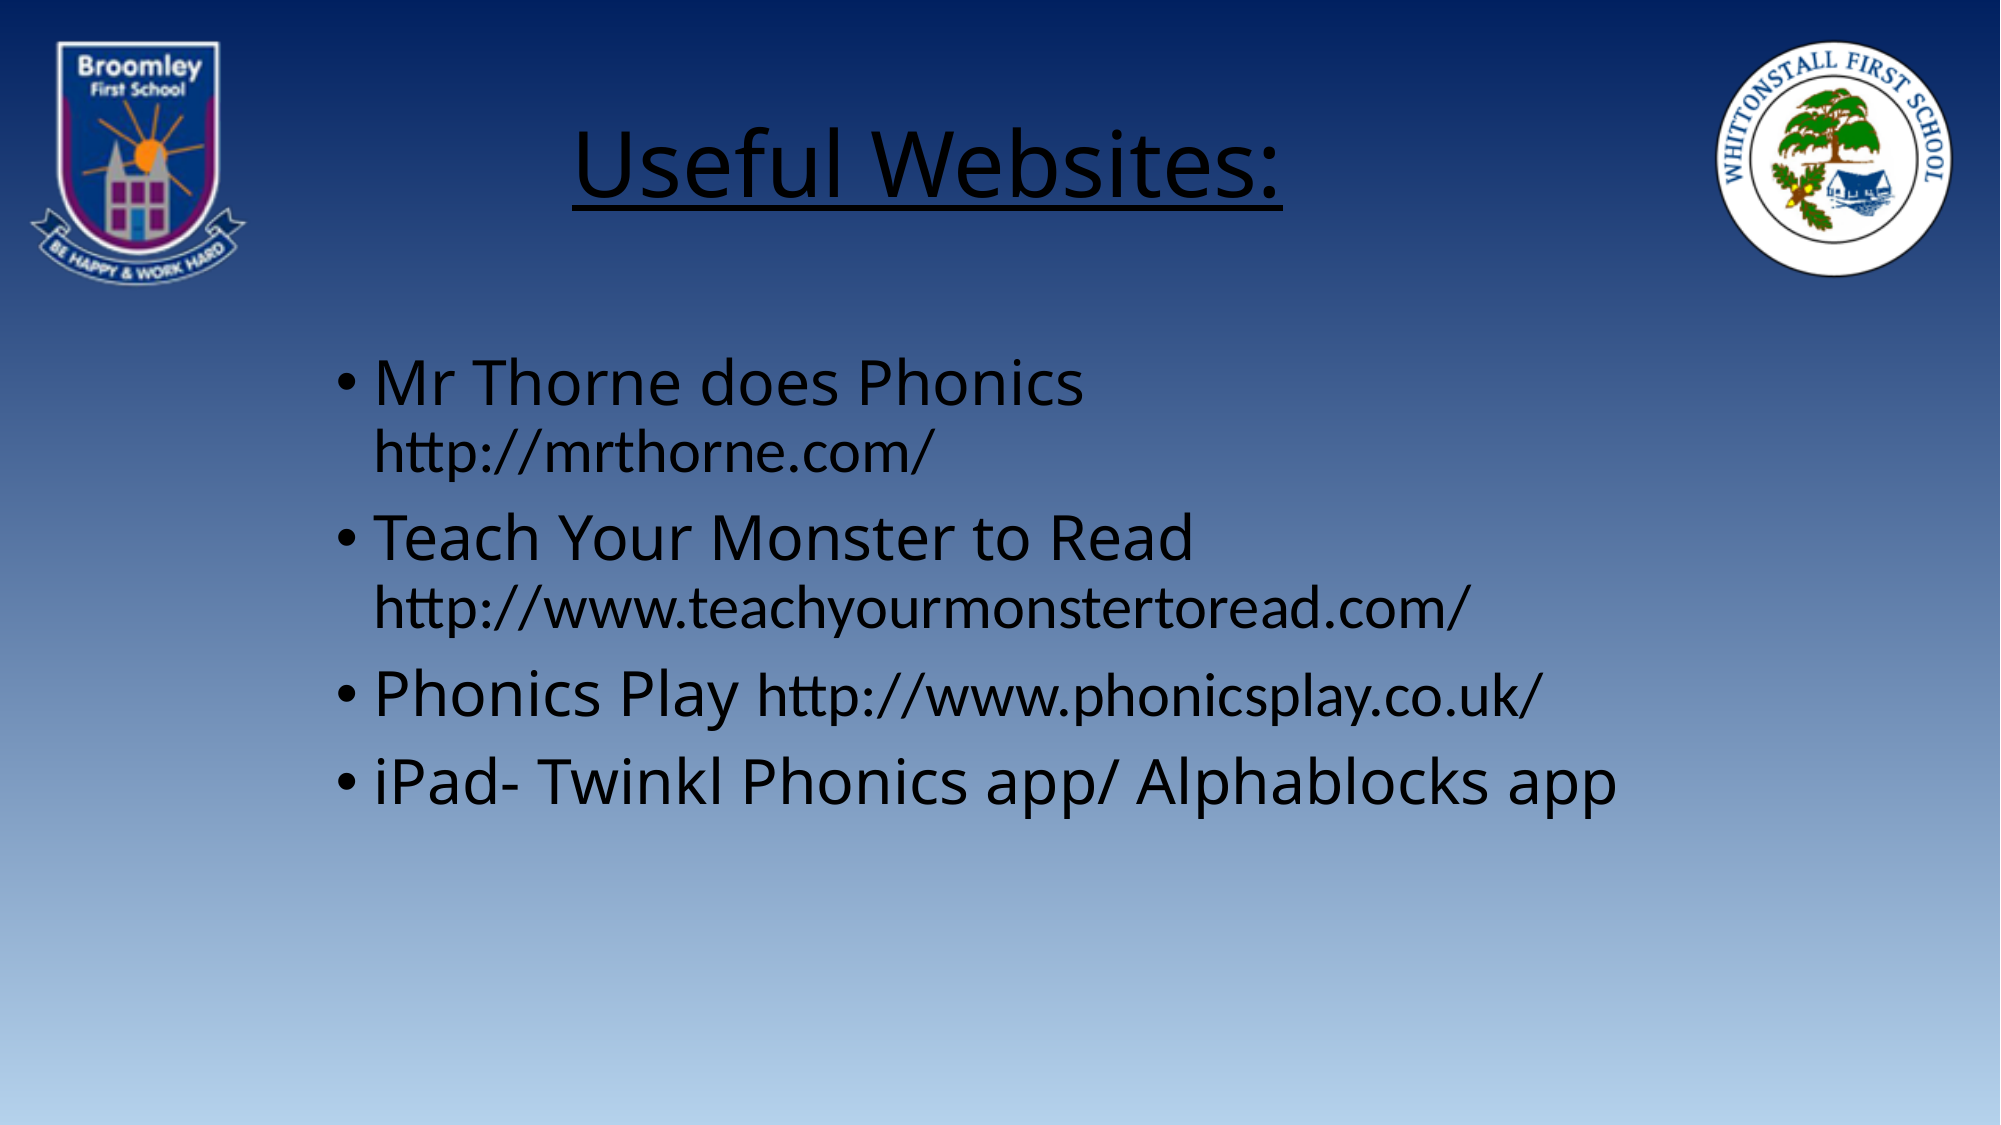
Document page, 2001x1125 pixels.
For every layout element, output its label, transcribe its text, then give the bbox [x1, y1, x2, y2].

text_box Useful Websites: [265, 67, 1615, 255]
list Mr Thorne does Phonics http://mrthorne.com/ Teach Your Monster to Read http://www.teachyourmonstertoread.com/ Phonics Play http://www.phonicsplay.co.uk/ iPad- Twinkl Phonics app/ Alphablocks app [320, 343, 1672, 1087]
picture [1692, 23, 1969, 300]
picture [0, 26, 265, 312]
